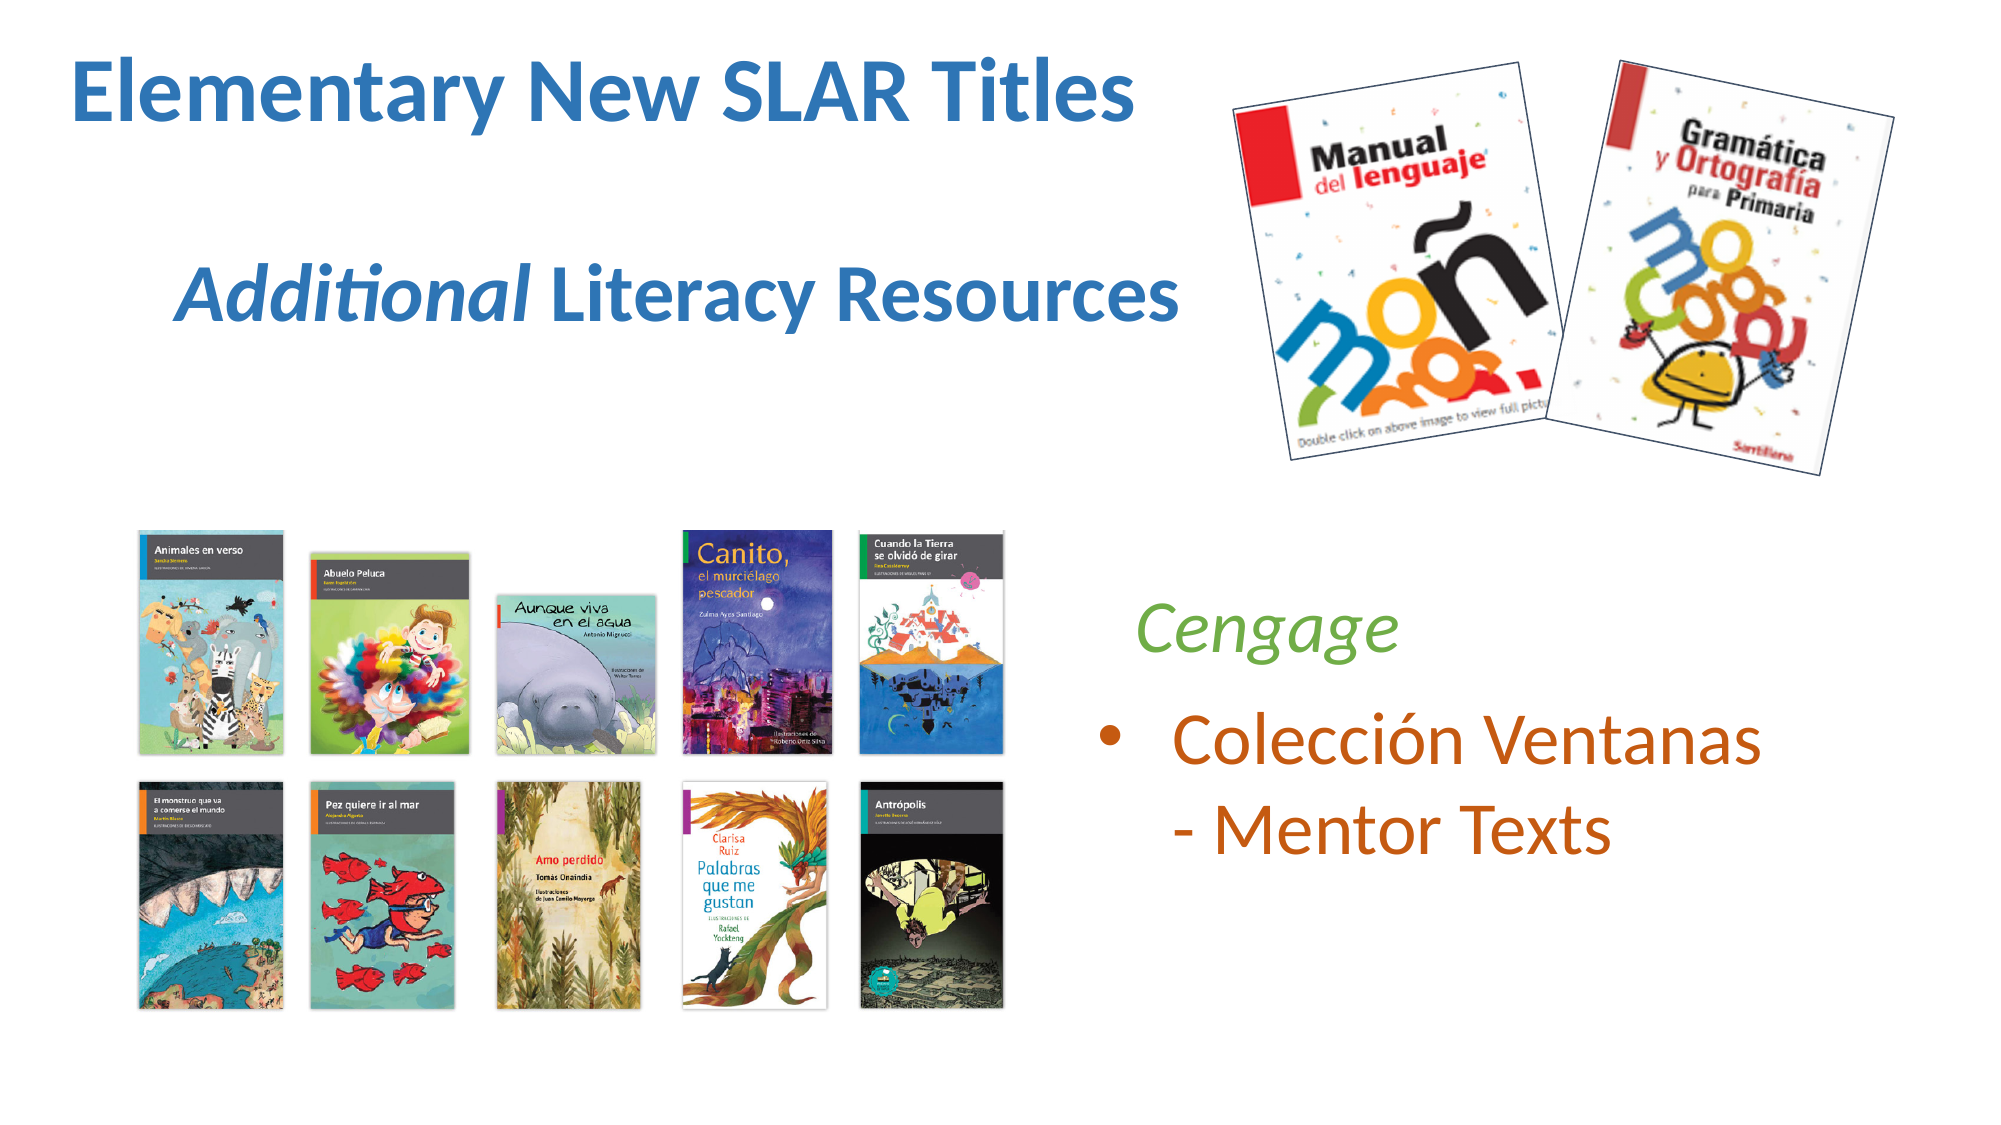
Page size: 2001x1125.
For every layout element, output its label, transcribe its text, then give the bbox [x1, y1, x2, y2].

picture [1235, 63, 1892, 474]
picture [132, 530, 1010, 1014]
list Cengage Colección Ventanas - Mentor Texts [1052, 587, 1813, 932]
title Additional Literacy Resources [160, 219, 1253, 370]
title Elementary New SLAR Titles [55, 30, 1218, 153]
